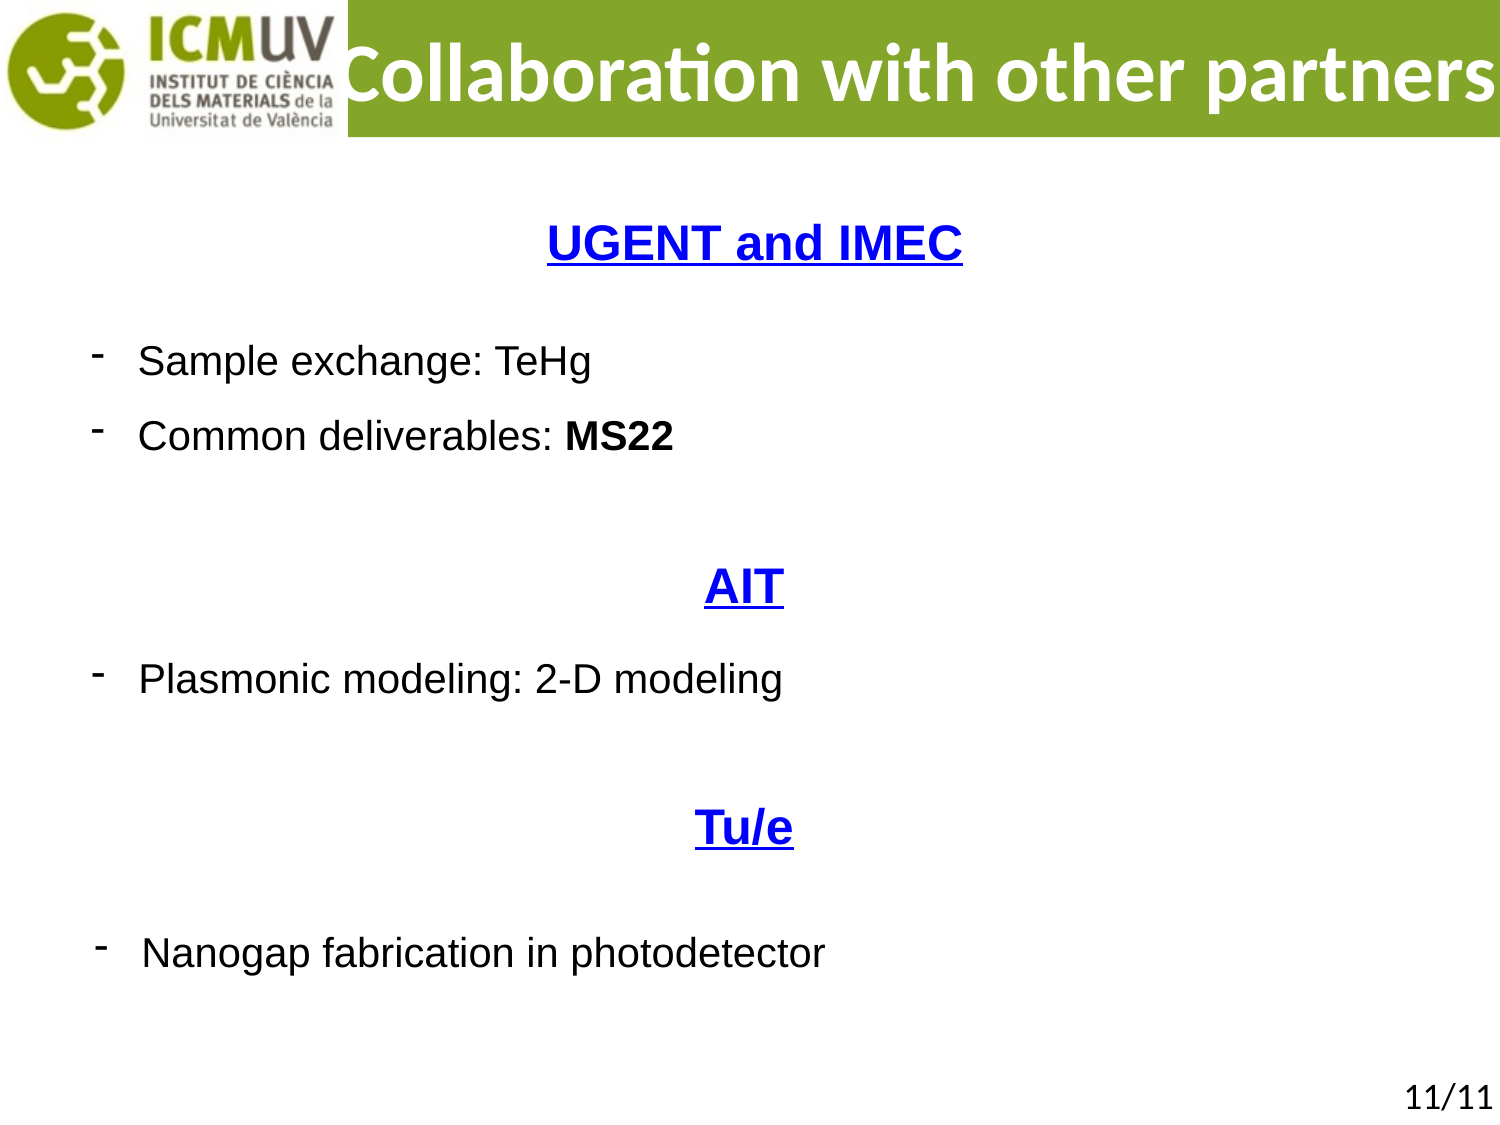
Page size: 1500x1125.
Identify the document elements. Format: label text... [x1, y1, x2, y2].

text_box AIT [689, 545, 800, 619]
text_box Plasmonic modeling: 2-D modeling [76, 619, 1500, 710]
text_box Tu/e [679, 786, 809, 862]
text_box 11/11 [1388, 1064, 1500, 1125]
text_box Nanogap fabrication in photodetector [79, 893, 1087, 983]
text_box UGENT and IMEC [532, 203, 979, 278]
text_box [5, 0, 1500, 145]
text_box Sample exchange: TeHg Common deliverables: MS22 [76, 301, 1500, 619]
